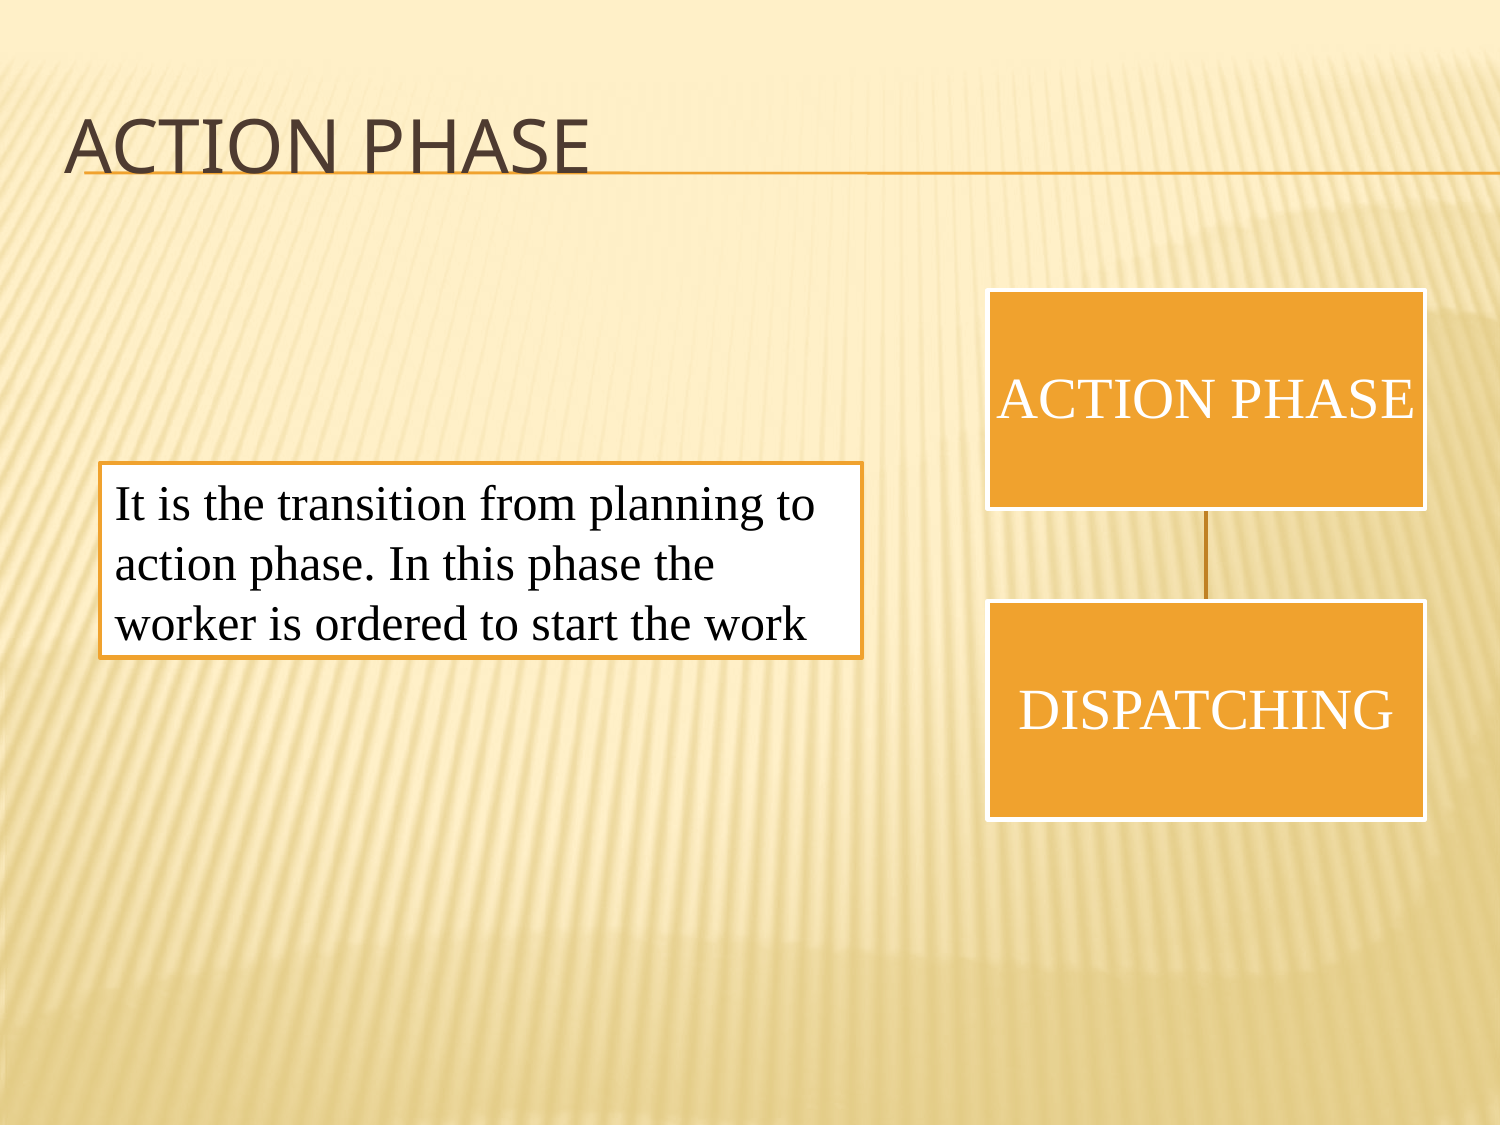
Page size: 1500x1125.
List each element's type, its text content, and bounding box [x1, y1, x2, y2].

text_box It is the transition from planning to action phase. In this phase the worker is ordered to start the work [98, 461, 864, 660]
title ACTION PHASE [50, 75, 1475, 213]
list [987, 174, 1426, 936]
